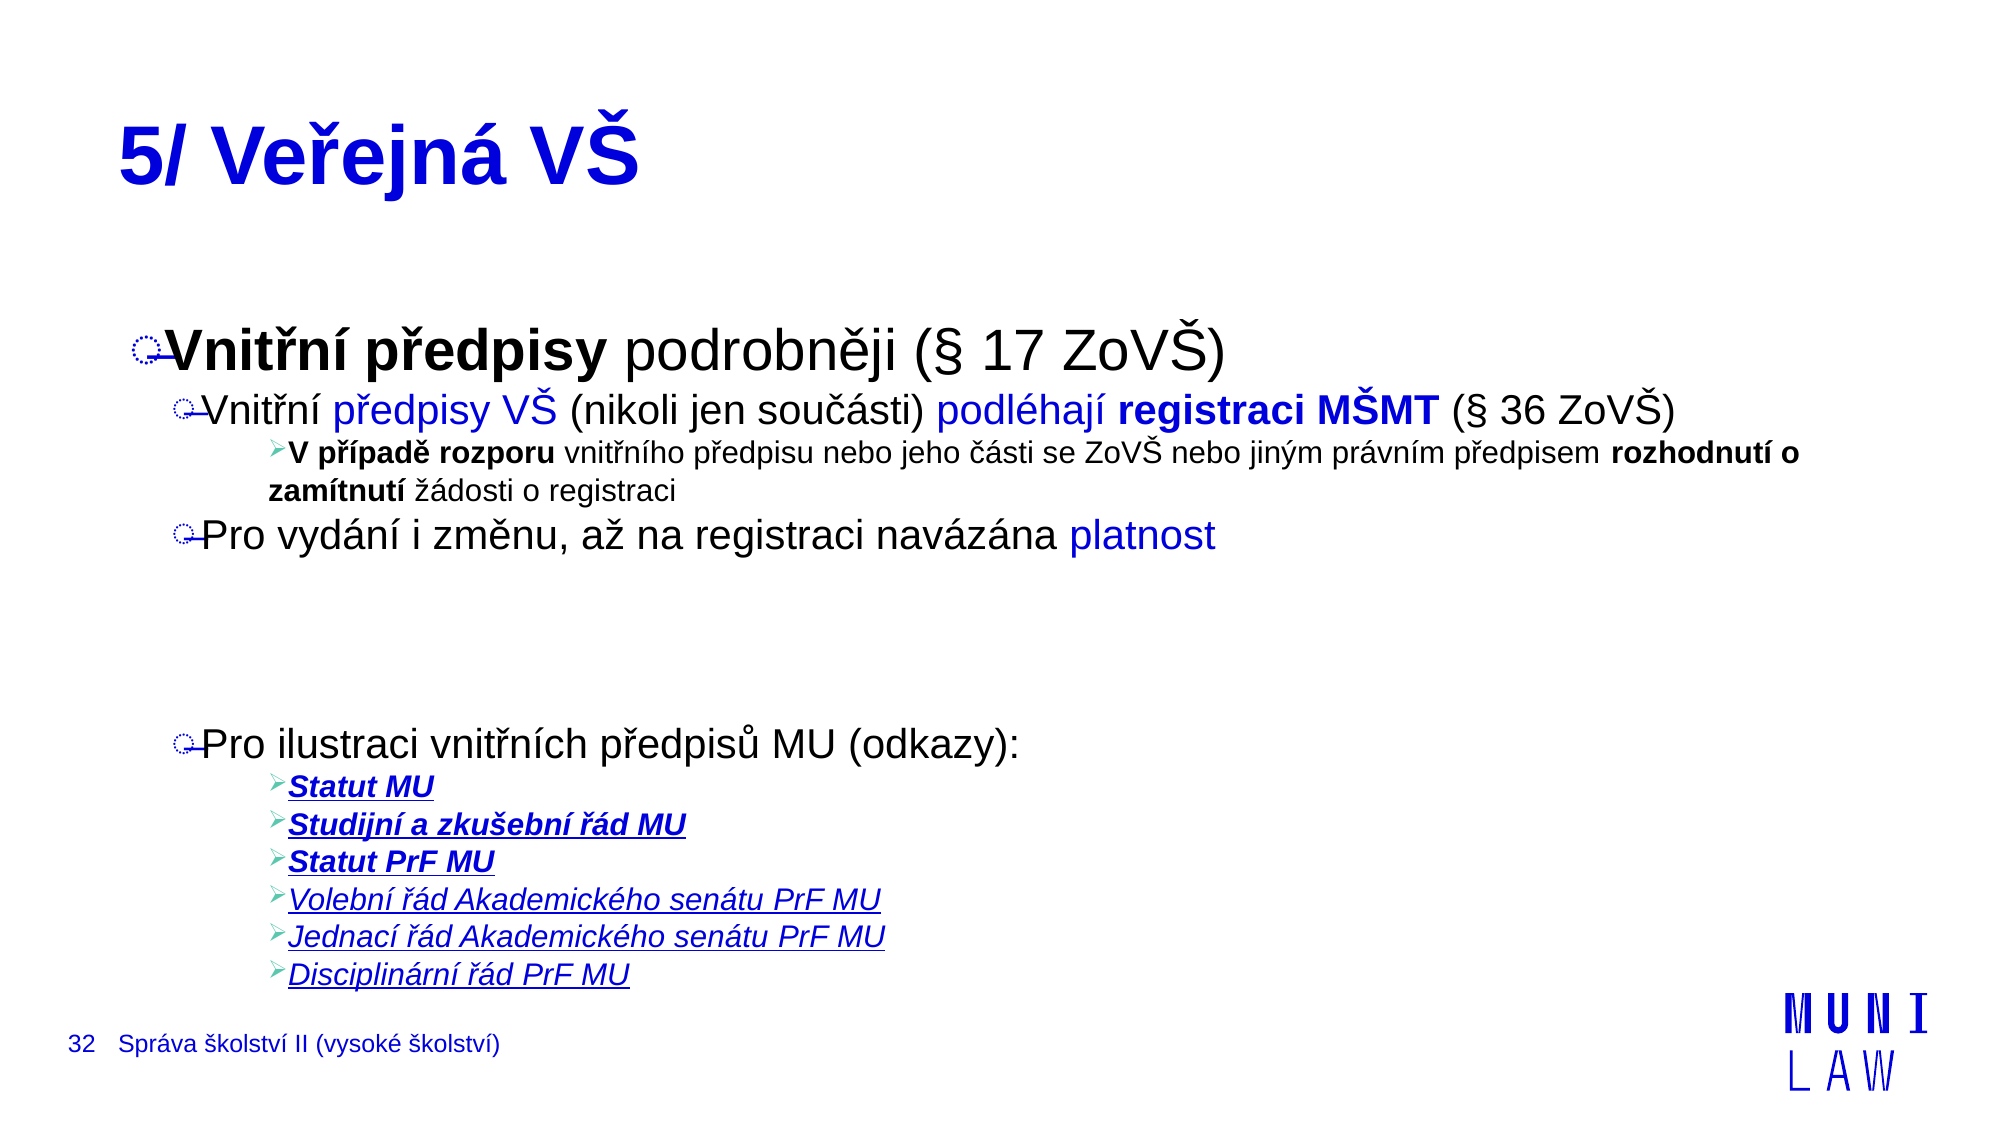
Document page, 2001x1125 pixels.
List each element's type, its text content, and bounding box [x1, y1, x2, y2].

list Vnitřní předpisy podrobněji (§ 17 ZoVŠ) Vnitřní předpisy VŠ (nikoli jen součásti) podléhají registraci MŠMT (§ 36 ZoVŠ) V případě rozporu vnitřního předpisu nebo jeho části se ZoVŠ nebo jiným právním předpisem rozhodnutí o zamítnutí žádosti o registraci Pro vydání i změnu, až na registraci navázána platnost Pro ilustraci vnitřních předpisů MU (odkazy): Statut MU Studijní a zkušební řád MU Statut PrF MU Volební řád Akademického senátu PrF MU Jednací řád Akademického senátu PrF MU Disciplinární řád PrF MU [118, 277, 1883, 957]
footer Správa školství II (vysoké školství) [118, 1021, 1418, 1063]
slide_number 32 [67, 1021, 110, 1063]
title 5/ Veřejná VŠ [118, 118, 1883, 193]
